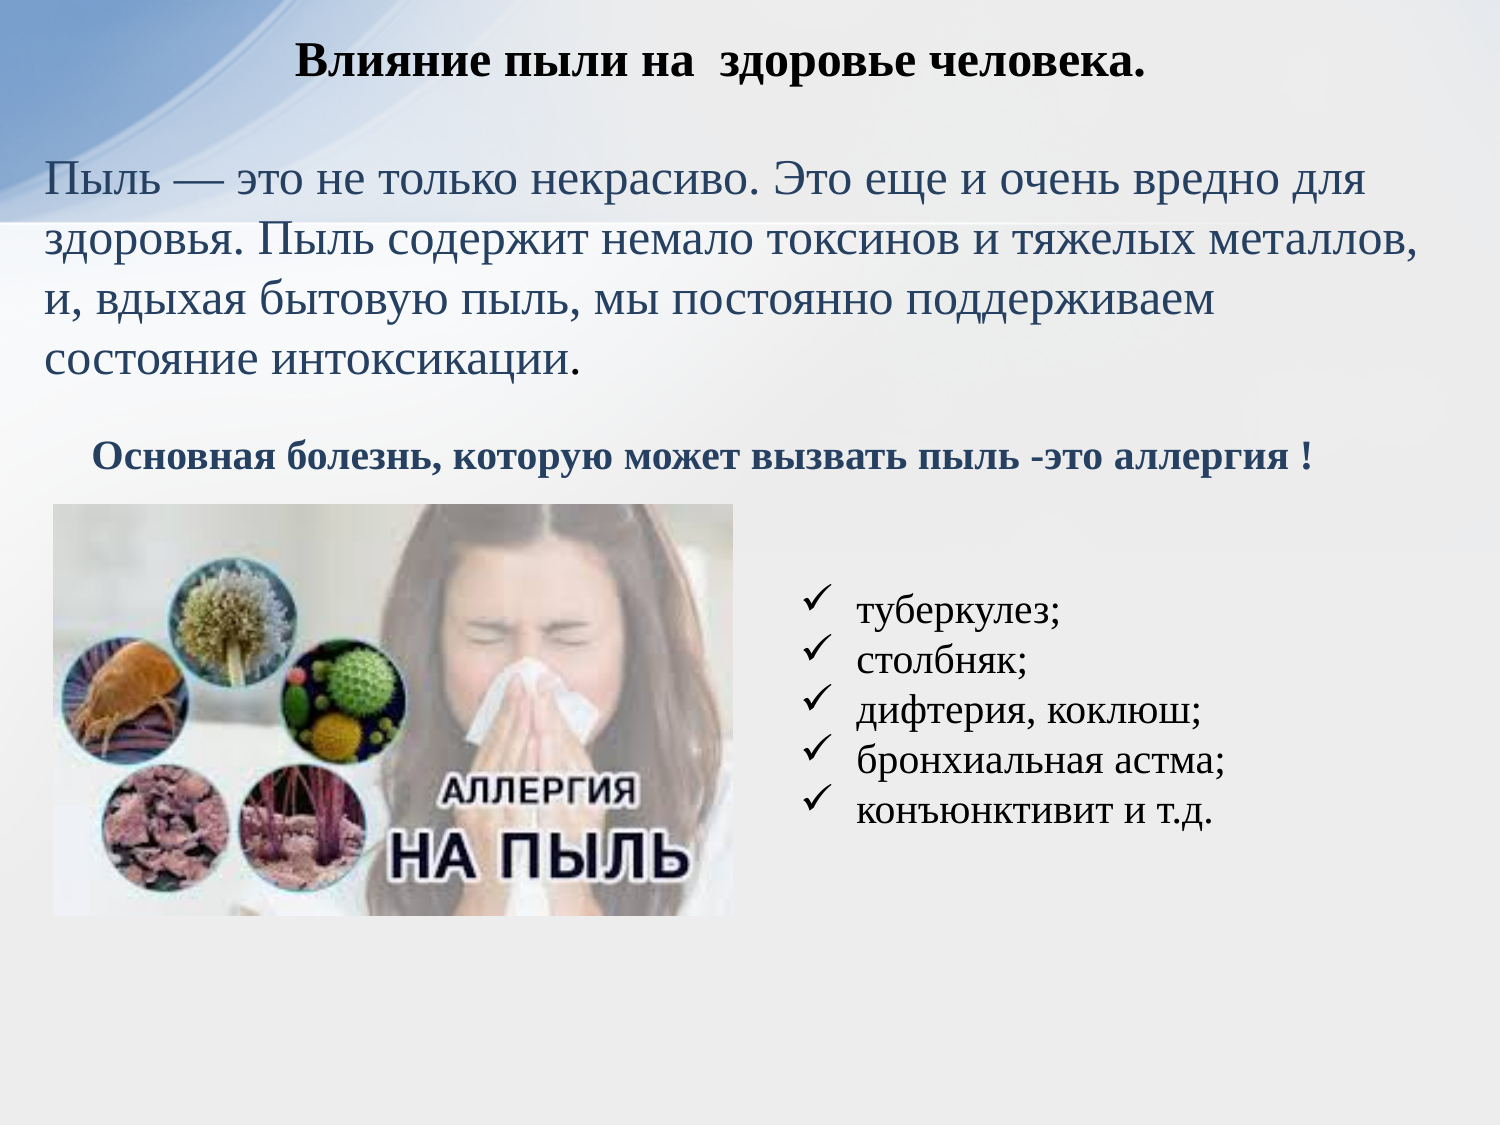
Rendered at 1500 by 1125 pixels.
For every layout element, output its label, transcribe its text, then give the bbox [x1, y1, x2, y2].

text_box Влияние пыли на здоровье человека. [53, 19, 1388, 94]
text_box Основная болезнь, которую может вызвать пыль -это аллергия ! [76, 420, 1447, 486]
text_box туберкулез; столбняк; дифтерия, коклюш; бронхиальная астма; конъюнктивит и т.д. [785, 574, 1388, 840]
picture [0, 0, 1500, 1125]
text_box Пыль — это не только некрасиво. Это еще и очень вредно для здоровья. Пыль содержит немало токсинов и тяжелых металлов, и, вдыхая бытовую пыль, мы постоянно поддерживаем состояние интоксикации. [29, 137, 1436, 392]
